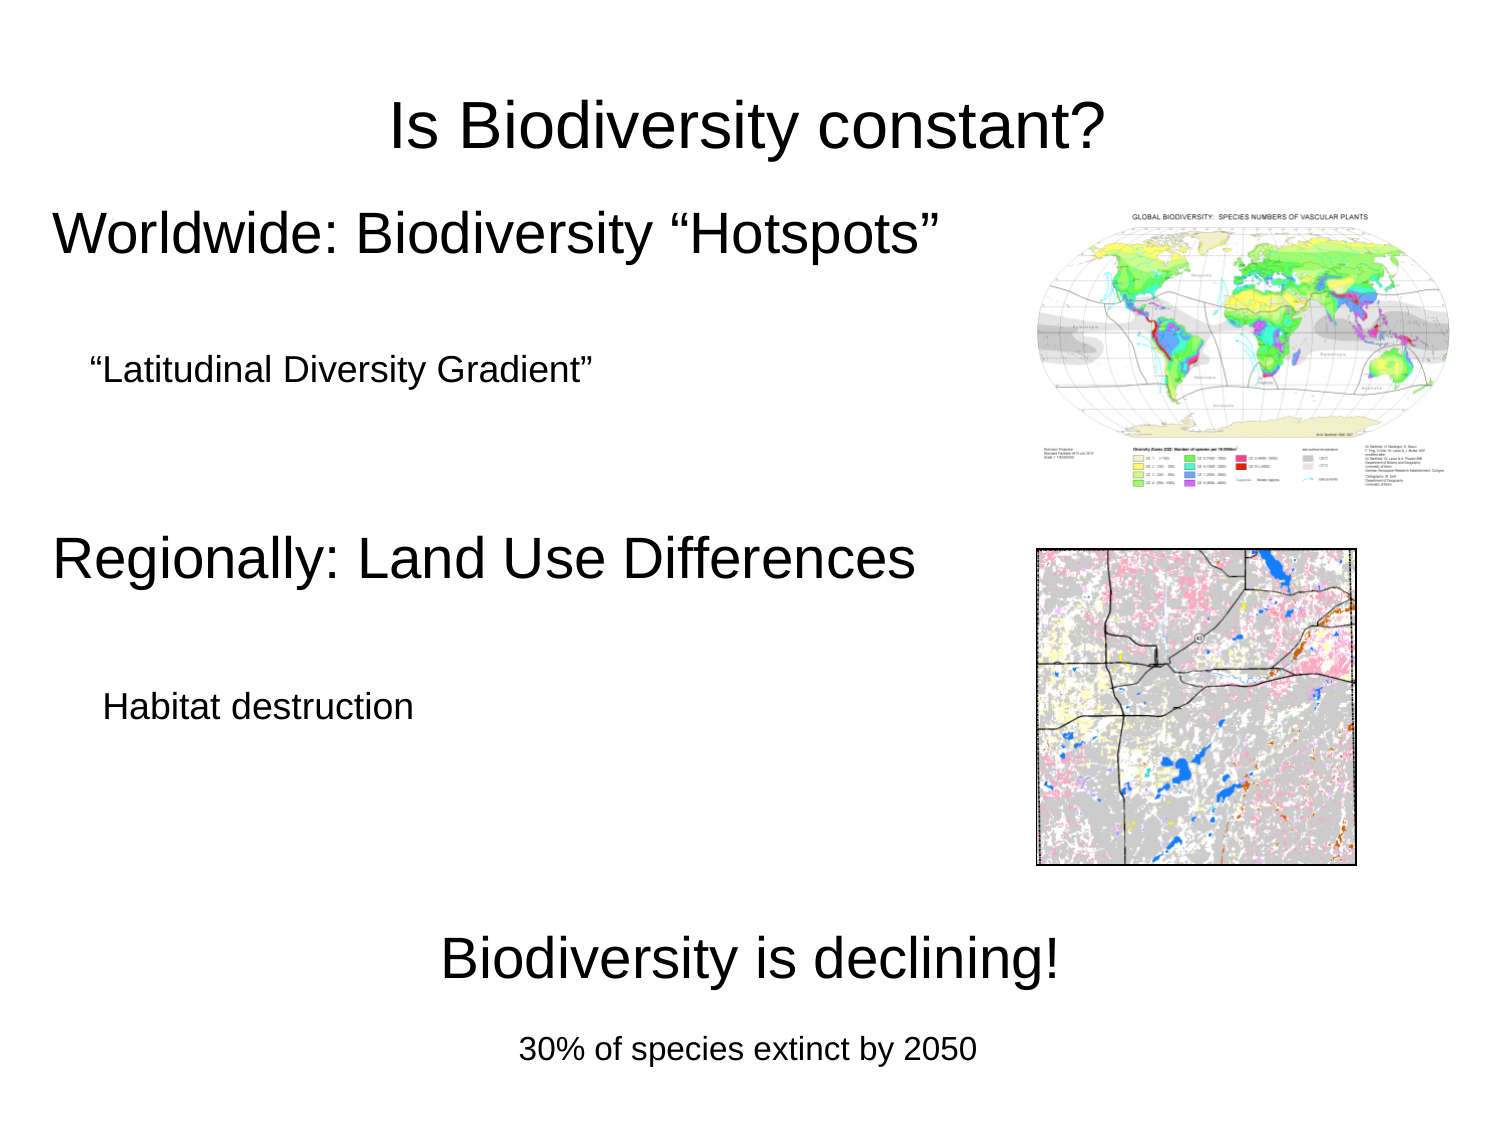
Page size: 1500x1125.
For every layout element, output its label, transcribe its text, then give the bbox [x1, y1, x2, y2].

text_box Is Biodiversity constant? [373, 74, 1123, 170]
text_box 30% of species extinct by 2050 [0, 1019, 1499, 1075]
text_box “Latitudinal Diversity Gradient” [75, 337, 1000, 443]
text_box Biodiversity is declining! [1, 912, 1500, 998]
picture [1037, 549, 1356, 865]
text_box Regionally: Land Use Differences [37, 512, 1500, 668]
text_box Worldwide: Biodiversity “Hotspots” [37, 187, 1500, 343]
picture [1037, 212, 1451, 487]
text_box Habitat destruction [87, 674, 1013, 780]
